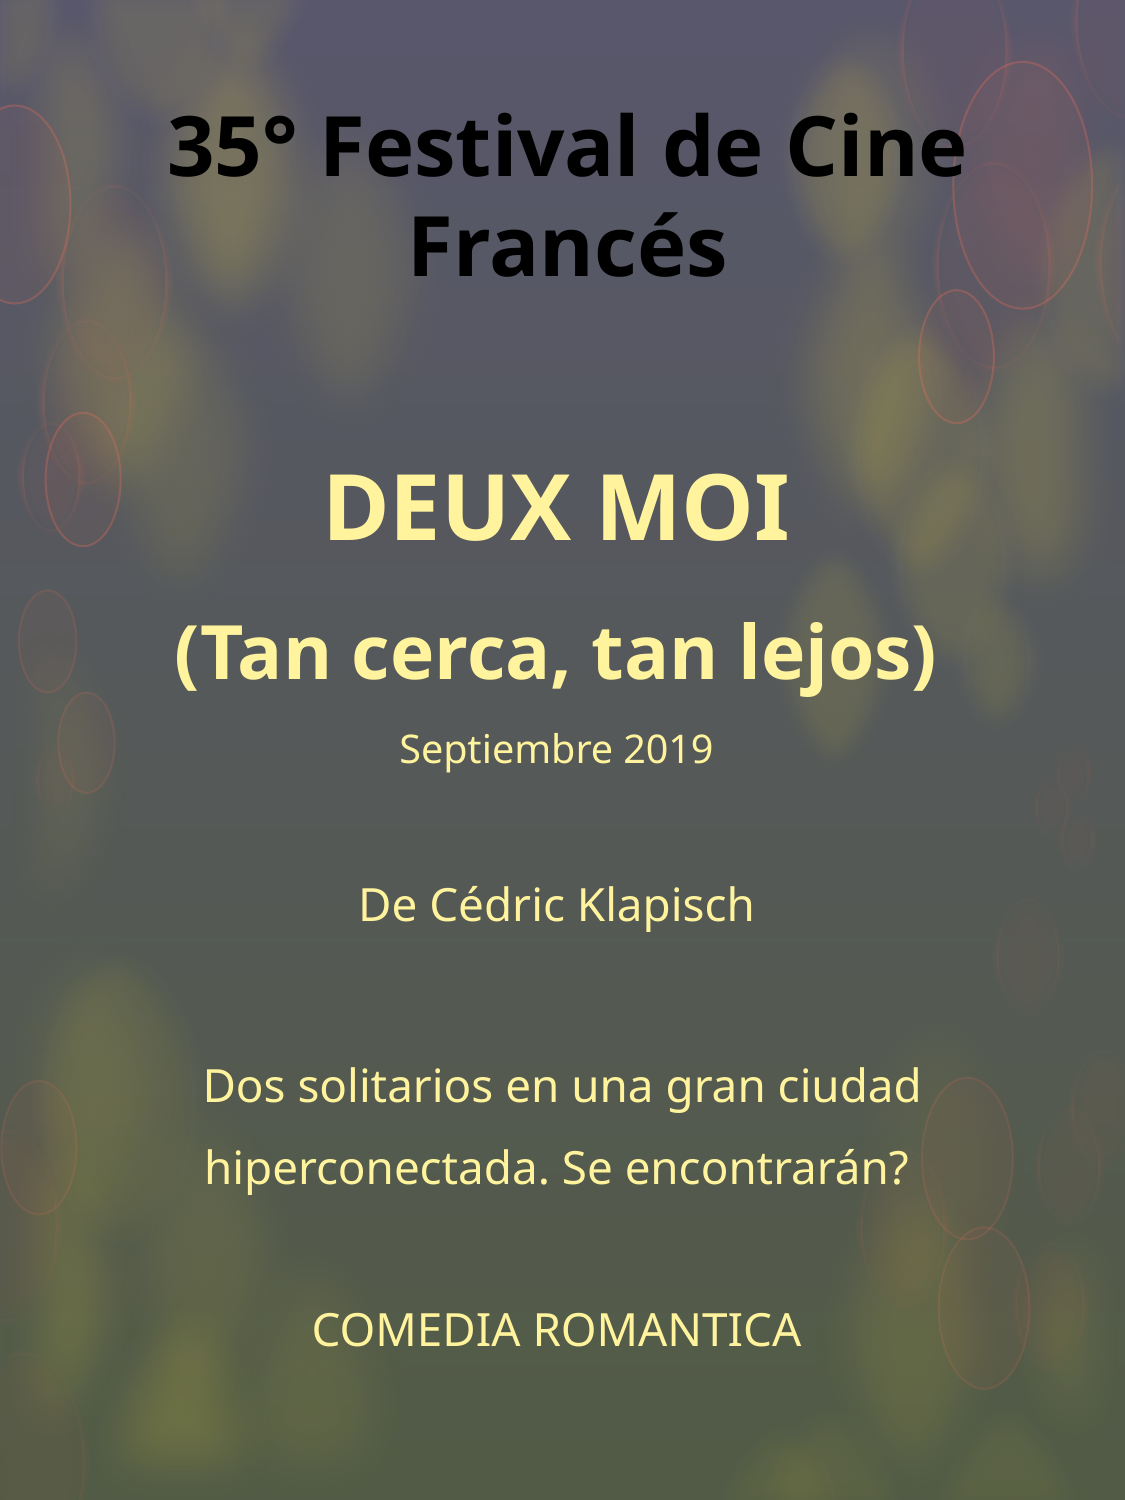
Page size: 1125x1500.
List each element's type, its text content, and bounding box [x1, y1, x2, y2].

subtitle DEUX MOI (Tan cerca, tan lejos) Septiembre 2019 De Cédric Klapisch Dos solitarios en una gran ciudad hiperconectada. Se encontrarán? COMEDIA ROMANTICA [42, 419, 1071, 1500]
title 35° Festival de Cine Francés [90, 64, 1047, 302]
